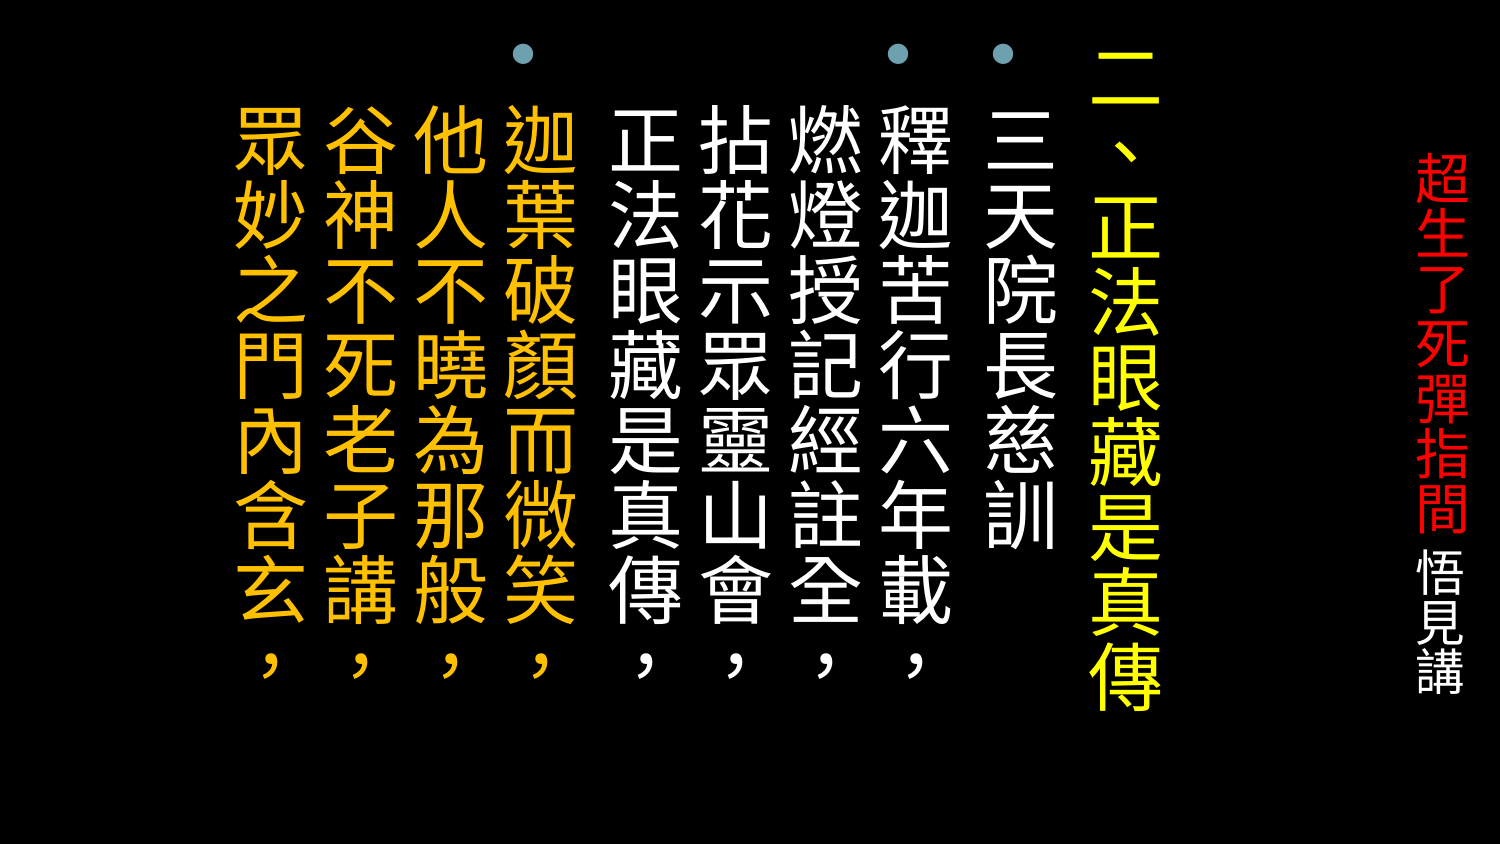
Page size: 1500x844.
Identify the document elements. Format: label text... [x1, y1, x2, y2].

list 二、正法眼藏是真傳 三天院長慈訓 釋迦苦行六年載， 燃燈授記經註全， 拈花示眾靈山會， 正法眼藏是真傳， 迦葉破顏而微笑， 他人不曉為那般， 谷神不死老子講， 眾妙之門內含玄， [17, 18, 1388, 825]
title 超生了死彈指間 悟見講 [1399, 23, 1483, 825]
